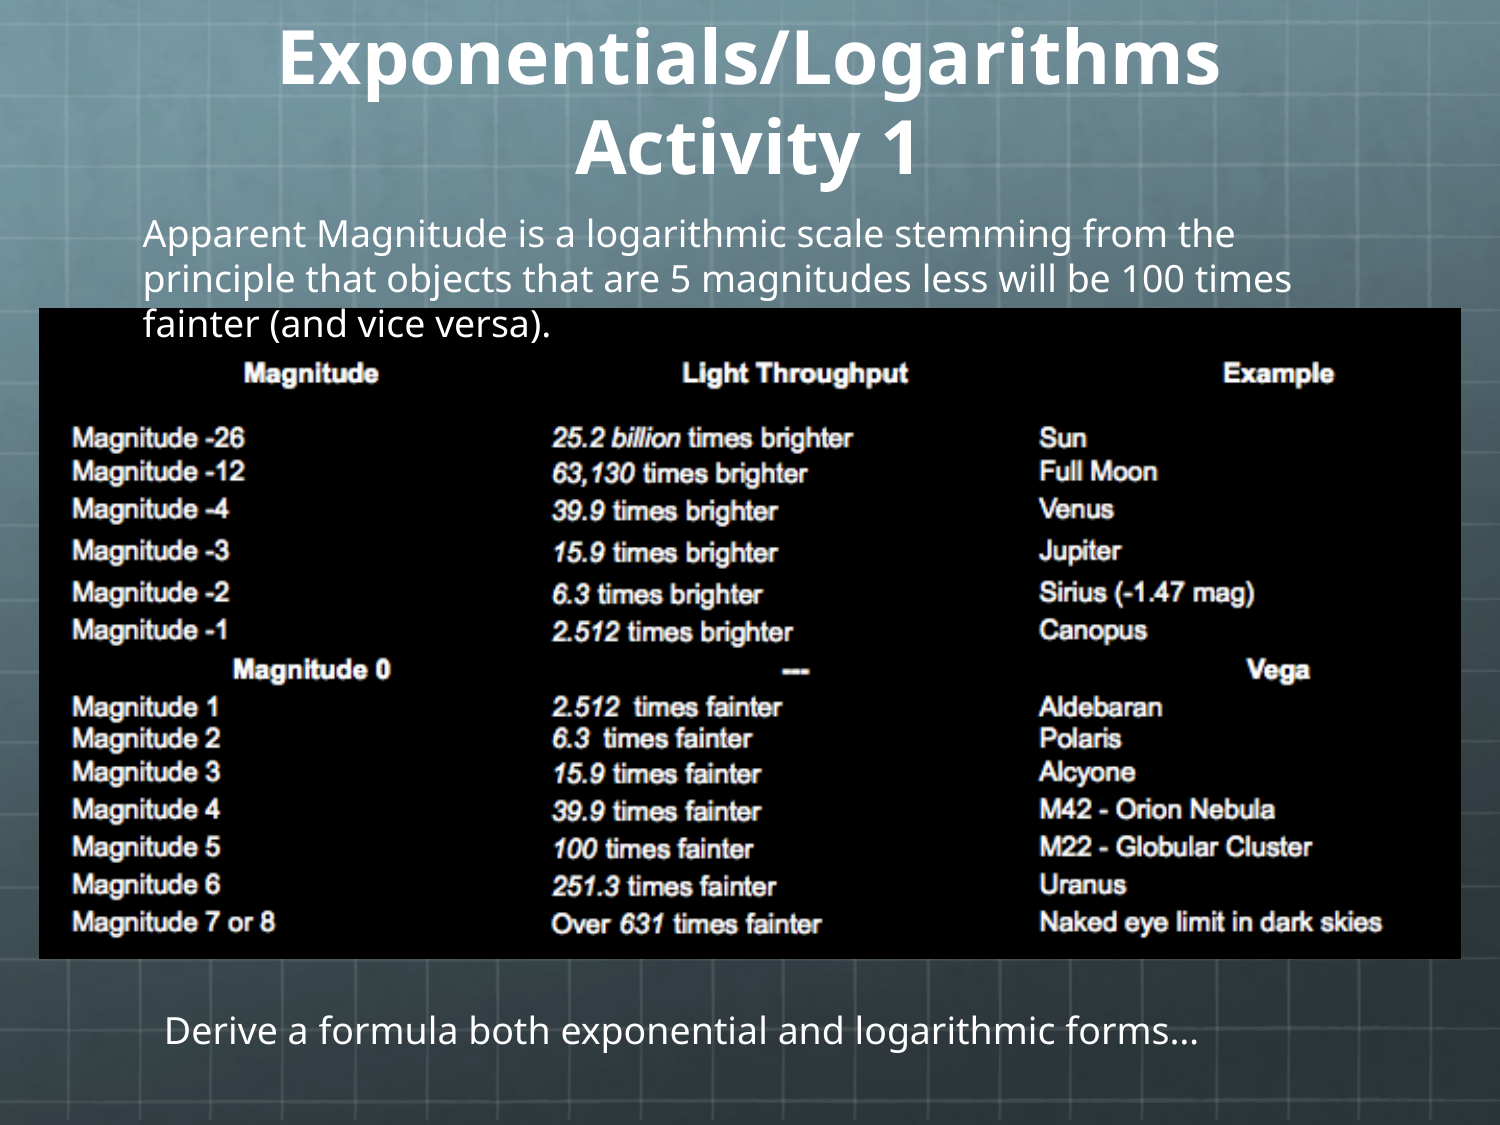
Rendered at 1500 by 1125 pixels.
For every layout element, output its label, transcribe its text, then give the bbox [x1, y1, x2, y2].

text_box Derive a formula both exponential and logarithmic forms… [149, 1020, 1461, 1059]
title Exponentials/Logarithms Activity 1 [127, 17, 1372, 181]
text_box Apparent Magnitude is a logarithmic scale stemming from the principle that objects that are 5 magnitudes less will be 100 times fainter (and vice versa). [127, 202, 1372, 284]
picture [0, 0, 1500, 1125]
